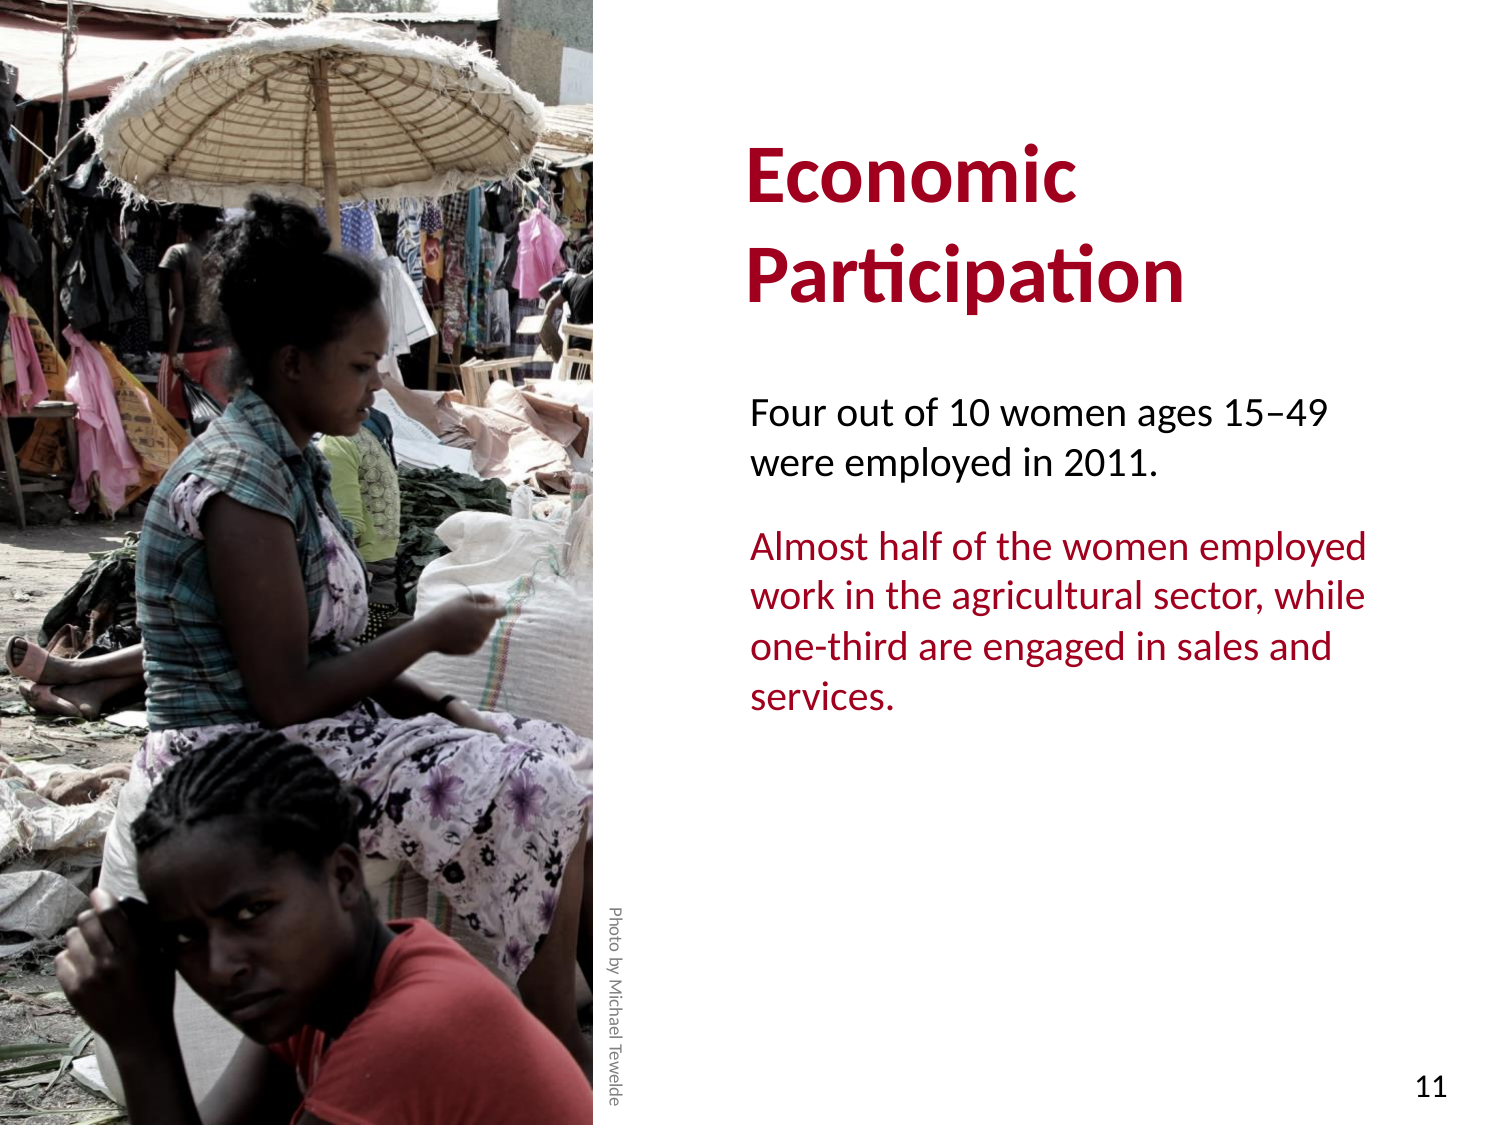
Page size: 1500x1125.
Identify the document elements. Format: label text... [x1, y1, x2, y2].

picture [0, 0, 593, 1125]
list Photo by Michael Tewelde [598, 892, 628, 1125]
list Four out of 10 women ages 15–49 were employed in 2011. Almost half of the women employed work in the agricultural sector, while one-third are engaged in sales and services. [750, 377, 1375, 838]
list Economic Participation [745, 124, 1393, 320]
slide_number 11 [1287, 1056, 1463, 1097]
